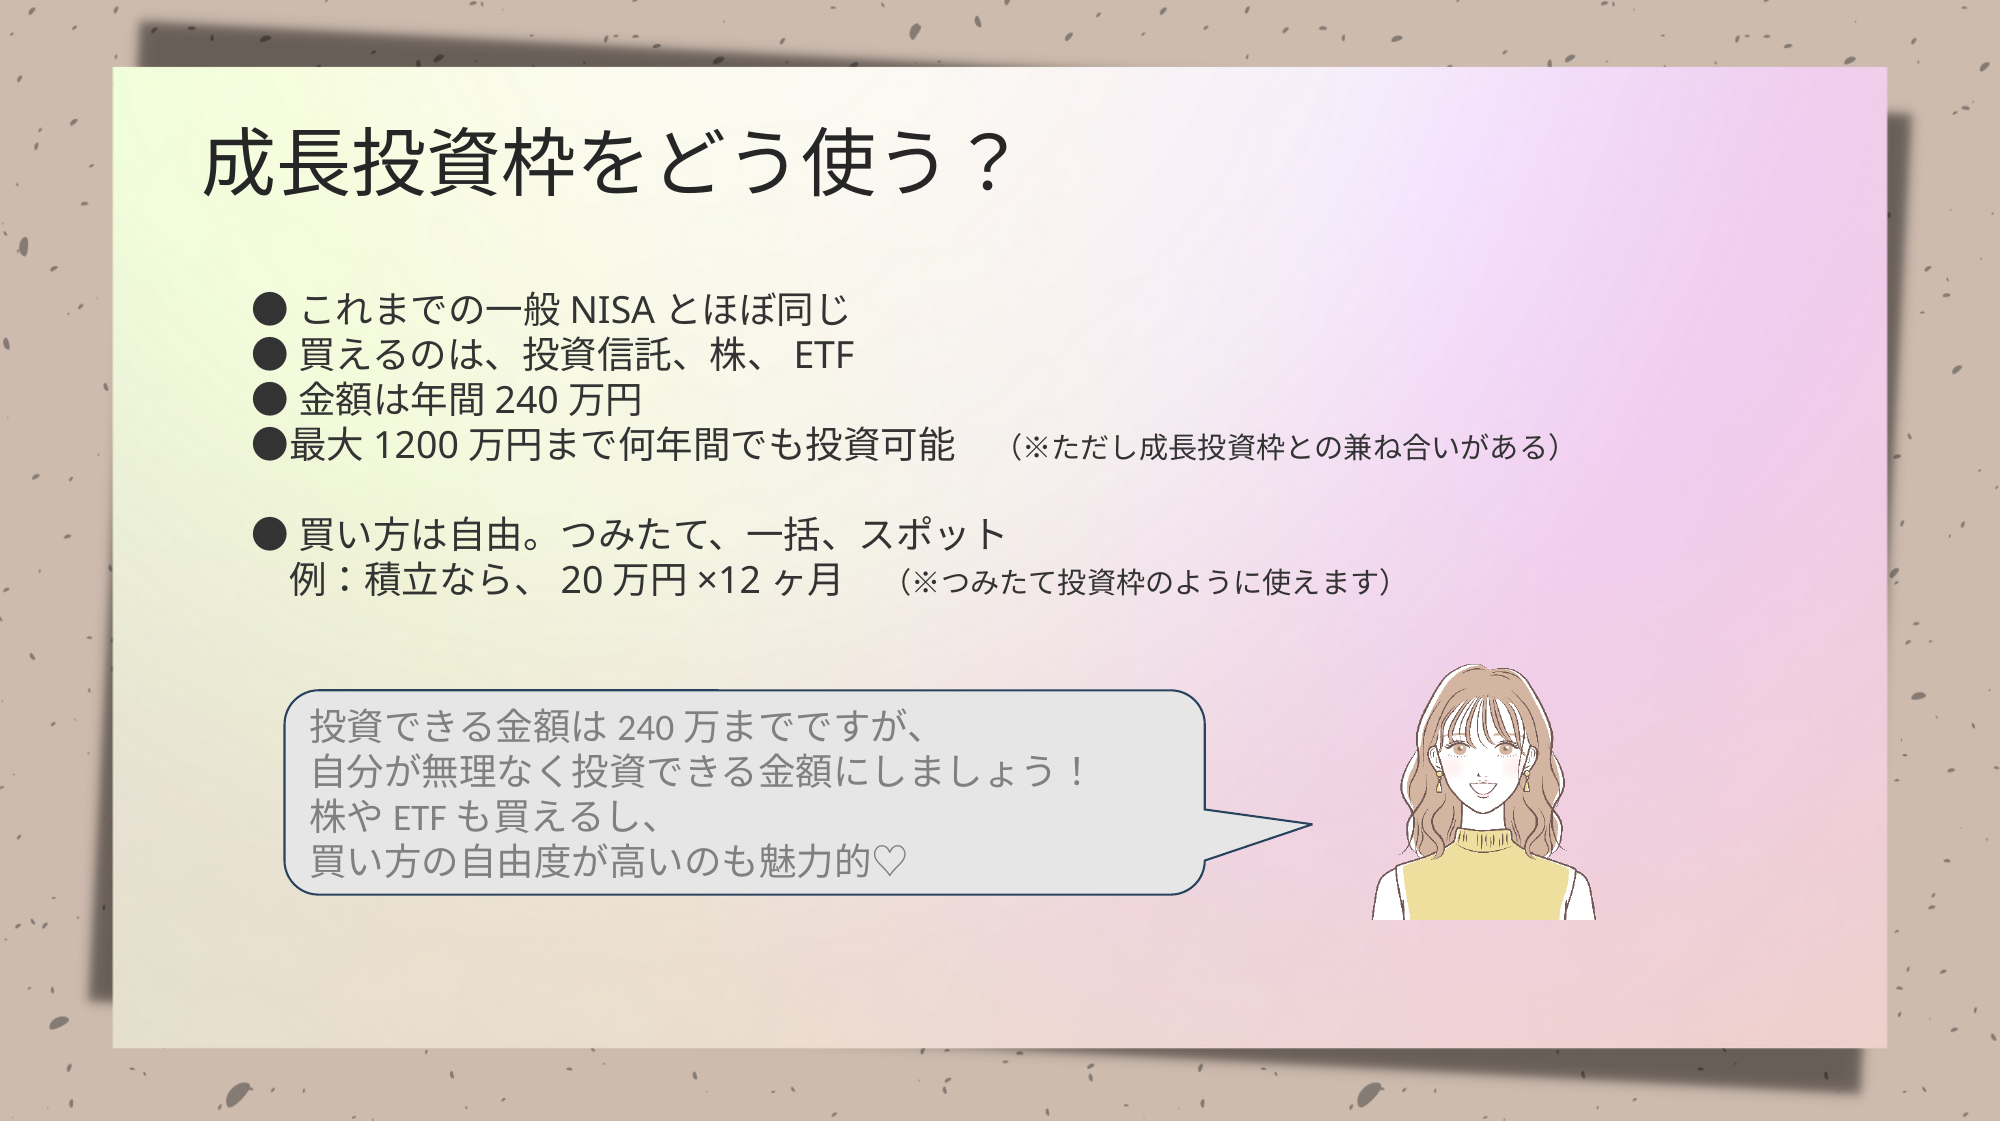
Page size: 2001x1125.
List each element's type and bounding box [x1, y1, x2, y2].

list [0, 0, 2000, 1121]
picture [1344, 644, 1603, 920]
